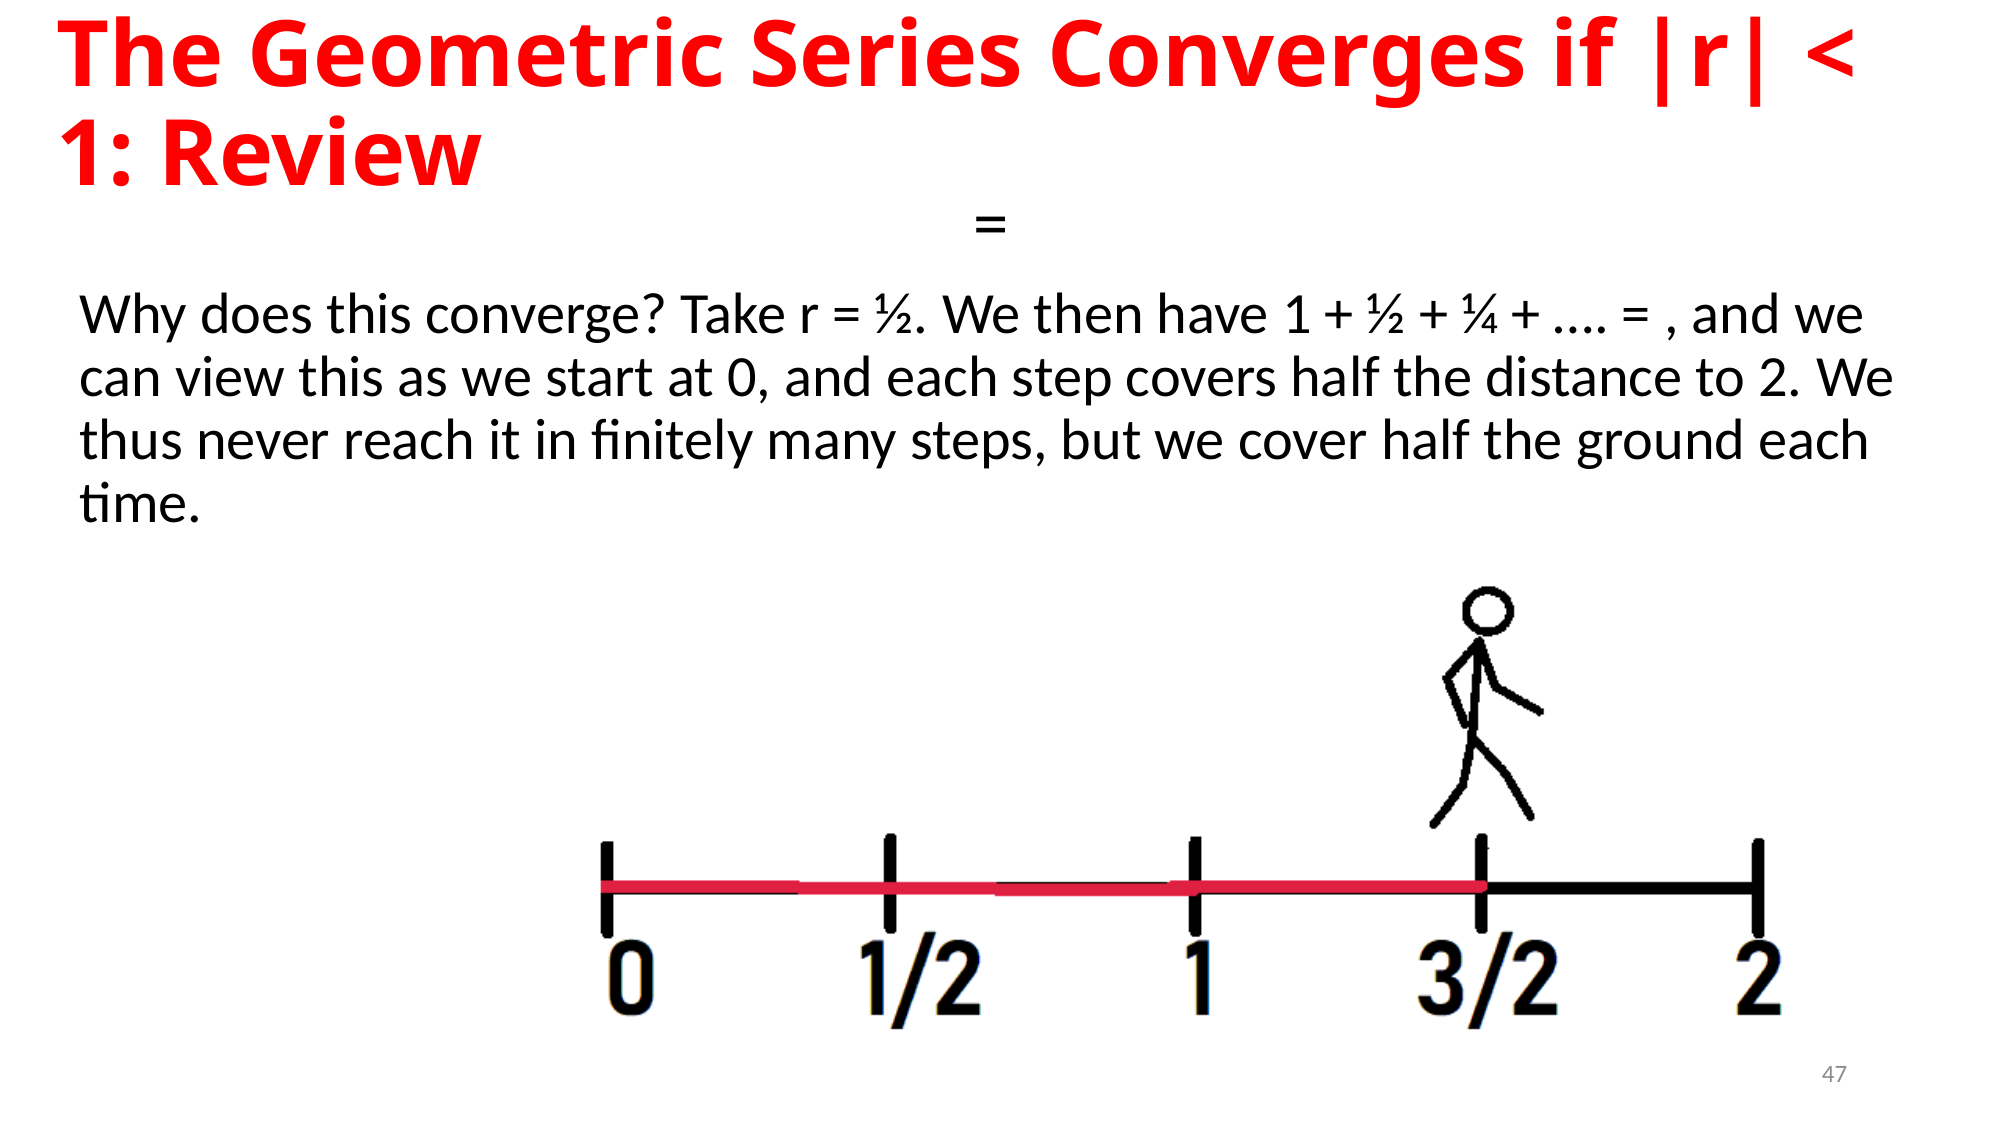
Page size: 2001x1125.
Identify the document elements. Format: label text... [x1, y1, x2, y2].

picture [587, 571, 1799, 1034]
title The Geometric Series Converges if |r| < 1: Review [41, 33, 1956, 179]
slide_number 47 [1412, 1042, 1863, 1103]
